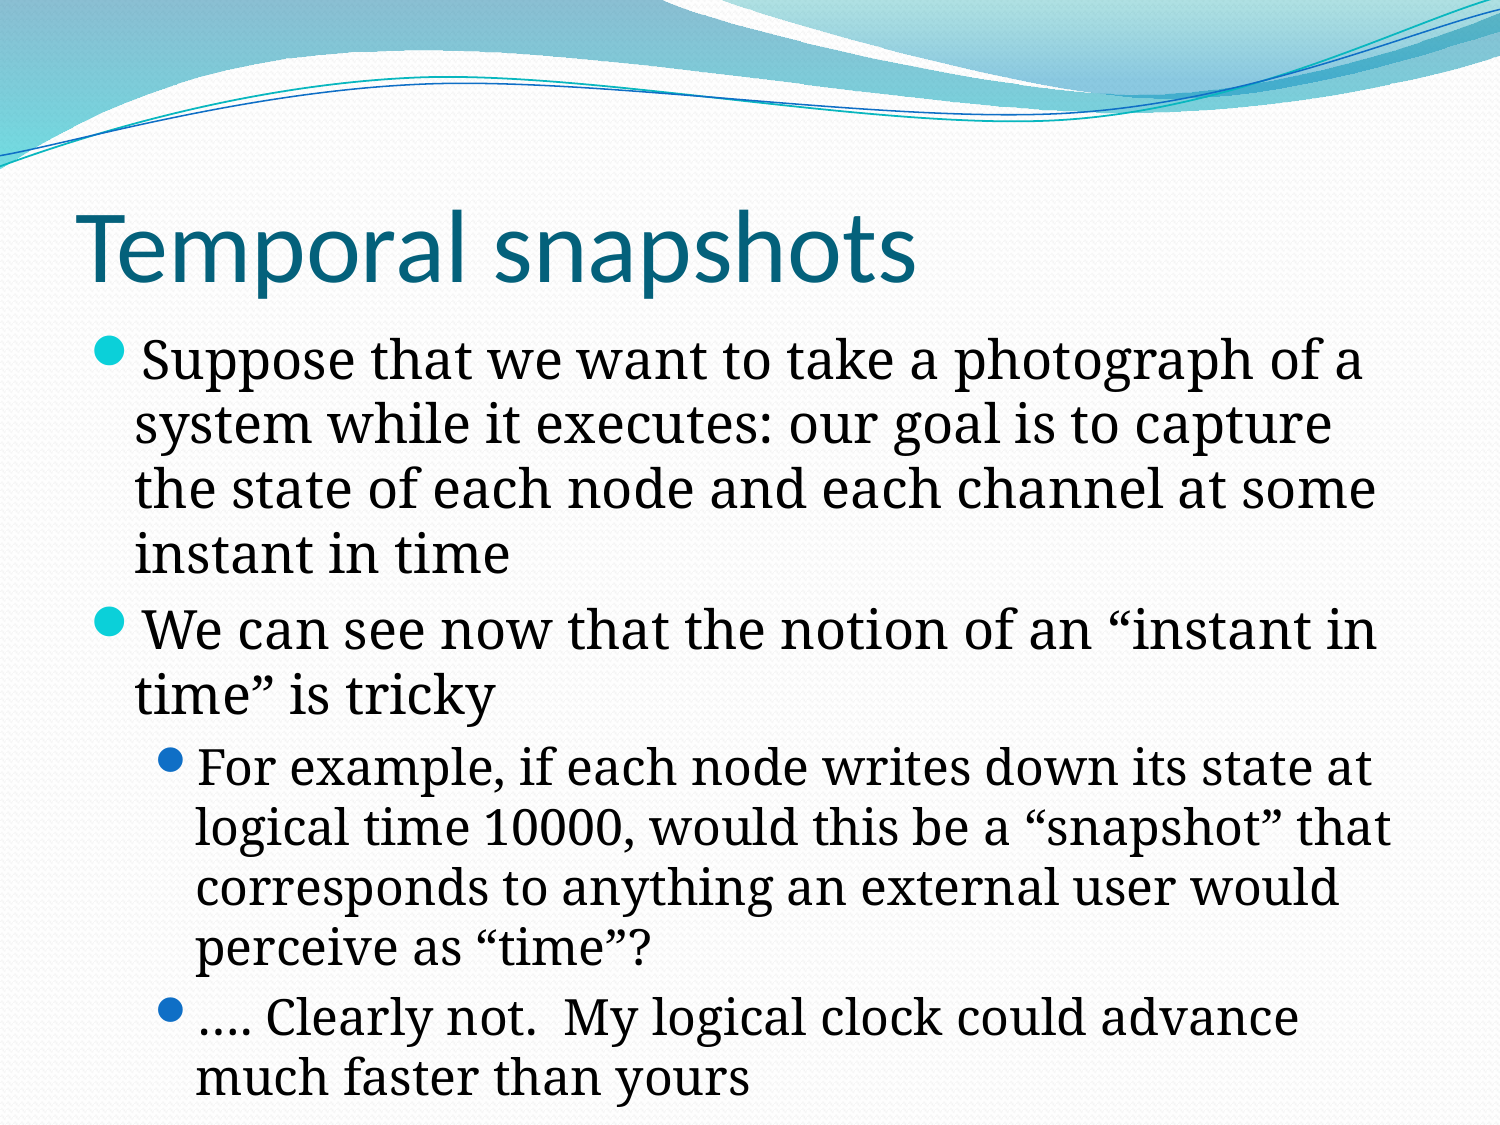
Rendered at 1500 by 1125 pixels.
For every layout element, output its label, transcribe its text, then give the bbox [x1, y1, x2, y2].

list Suppose that we want to take a photograph of a system while it executes: our goal is to capture the state of each node and each channel at some instant in time We can see now that the notion of an “instant in time” is tricky For example, if each node writes down its state at logical time 10000, would this be a “snapshot” that corresponds to anything an external user would perceive as “time”? …. Clearly not. My logical clock could advance much faster than yours [74, 317, 1426, 1038]
title Temporal snapshots [74, 115, 1426, 304]
